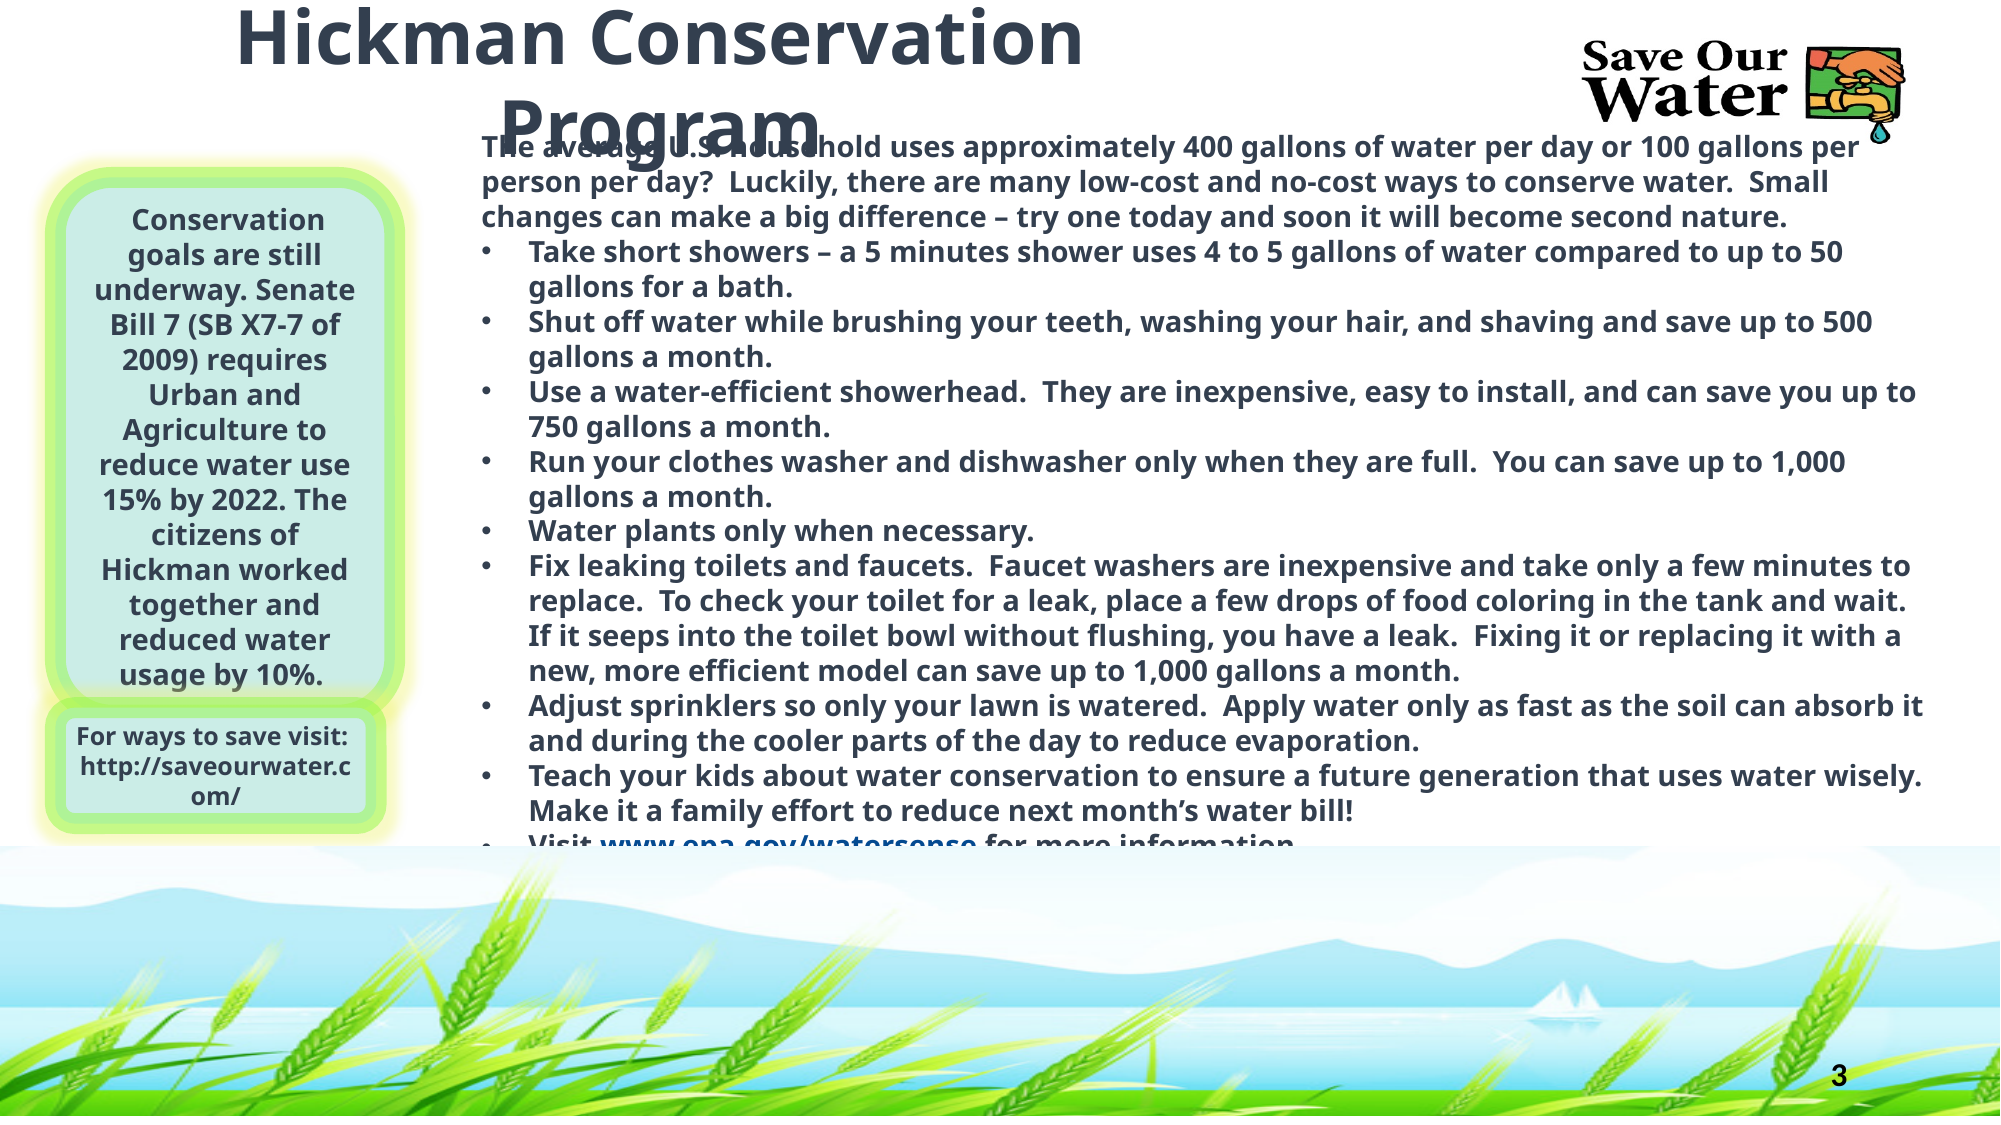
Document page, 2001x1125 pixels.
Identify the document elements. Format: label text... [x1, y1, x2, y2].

text_box For ways to save visit: http://saveourwater.com/ [54, 706, 378, 825]
picture [1576, 35, 1906, 149]
text_box Hickman Conservation Program [54, 30, 1268, 129]
text_box The average U.S. household uses approximately 400 gallons of water per day or 100 gallons per person per day? Luckily, there are many low-cost and no-cost ways to conserve water. Small changes can make a big difference – try one today and soon it will become second nature. Take short showers – a 5 minutes shower uses 4 to 5 gallons of water compared to up to 50 gallons for a bath. Shut off water while brushing your teeth, washing your hair, and shaving and save up to 500 gallons a month. Use a water-efficient showerhead. They are inexpensive, easy to install, and can save you up to 750 gallons a month. Run your clothes washer and dishwasher only when they are full. You can save up to 1,000 gallons a month. Water plants only when necessary. Fix leaking toilets and faucets. Faucet washers are inexpensive and take only a few minutes to replace. To check your toilet for a leak, place a few drops of food coloring in the tank and wait. If it seeps into the toilet bowl without flushing, you have a leak. Fixing it or replacing it with a new, more efficient model can save up to 1,000 gallons a month. Adjust sprinklers so only your lawn is watered. Apply water only as fast as the soil can absorb it and during the cooler parts of the day to reduce evaporation. Teach your kids about water conservation to ensure a future generation that uses water wisely. Make it a family effort to reduce next month’s water bill! Visit www.epa.gov/watersense for more information. [428, 110, 1992, 846]
table_cell 0-0.19 [72, 701, 375, 709]
picture [0, 846, 2000, 1116]
table_header [66, 694, 381, 702]
text_box Conservation goals are still underway. Senate Bill 7 (SB X7-7 of 2009) requires Urban and Agriculture to reduce water use 15% by 2022. The citizens of Hickman worked together and reduced water usage by 10%. [54, 176, 396, 698]
